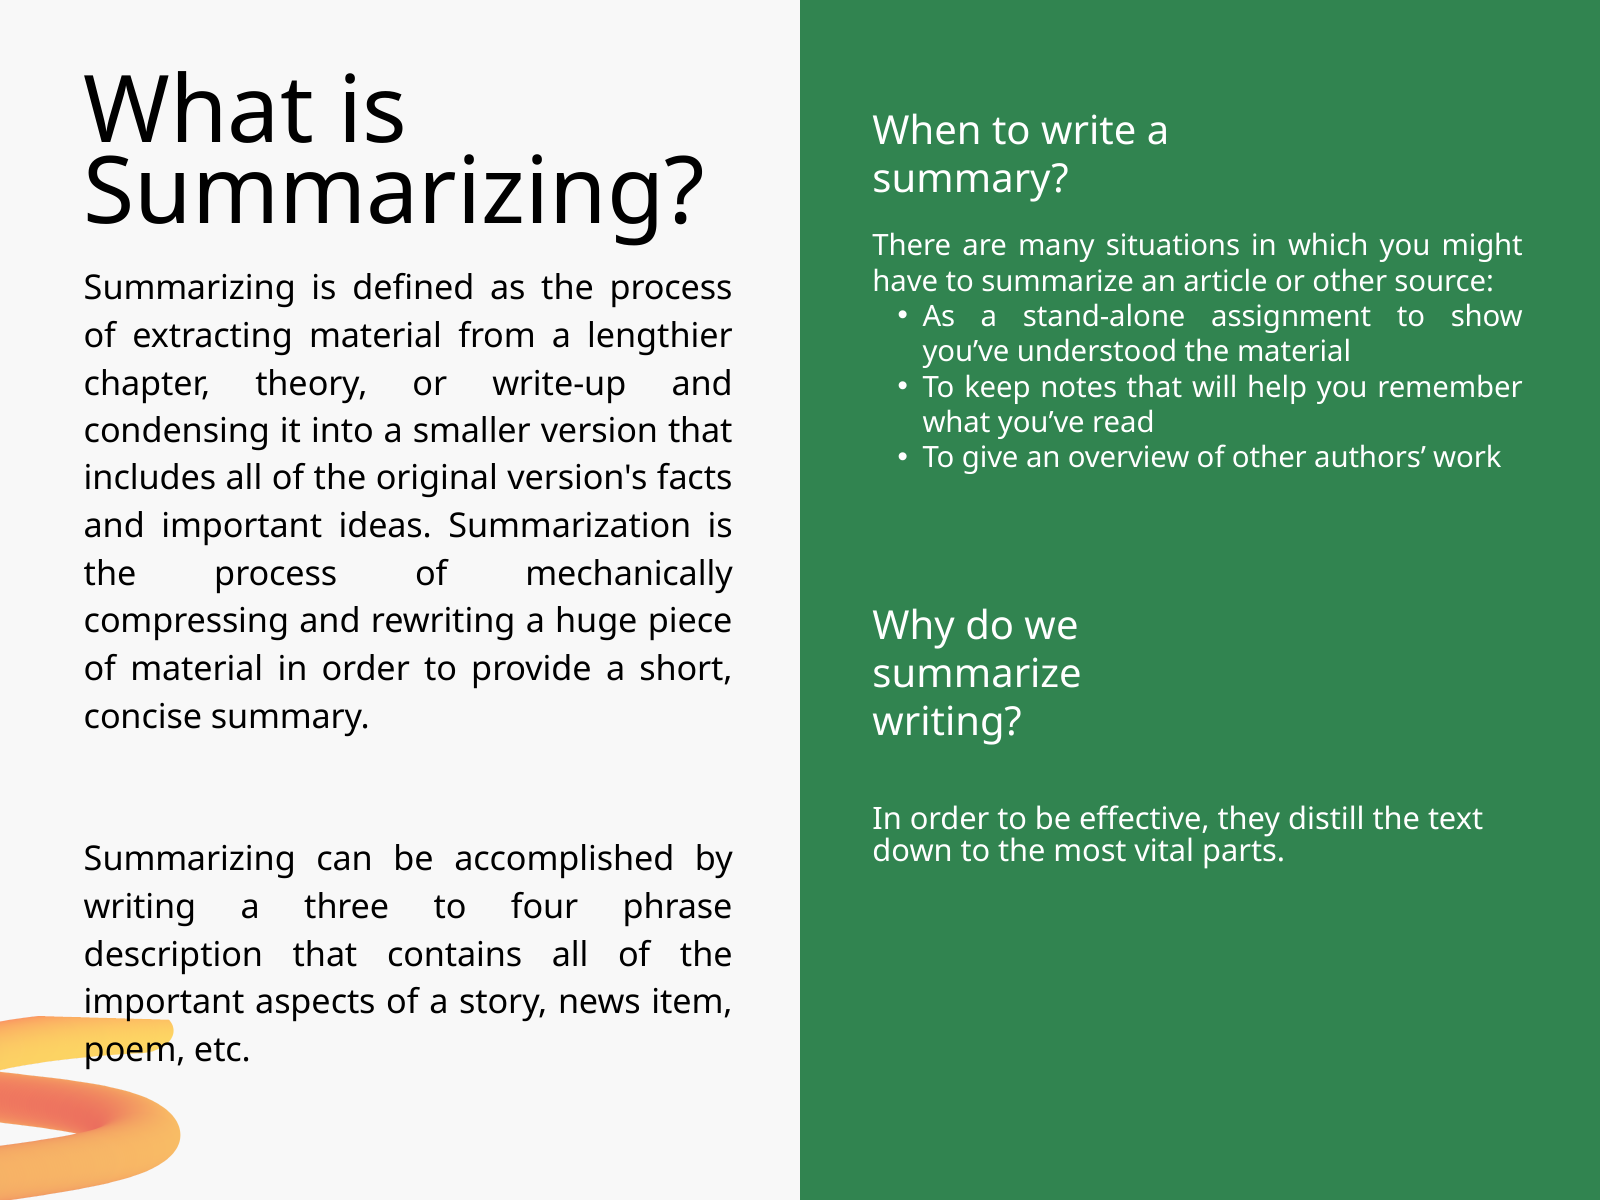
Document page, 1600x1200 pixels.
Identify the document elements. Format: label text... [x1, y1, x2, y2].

text_box Summarizing is defined as the process of extracting material from a lengthier chapter, theory, or write-up and condensing it into a smaller version that includes all of the original version's facts and important ideas. Summarization is the process of mechanically compressing and rewriting a huge piece of material in order to provide a short, concise summary. Summarizing can be accomplished by writing a three to four phrase description that contains all of the important aspects of a story, news item, poem, etc. [83, 258, 732, 1116]
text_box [799, 0, 1600, 1200]
text_box [0, 1014, 238, 1200]
text_box What is Summarizing? [83, 81, 778, 242]
